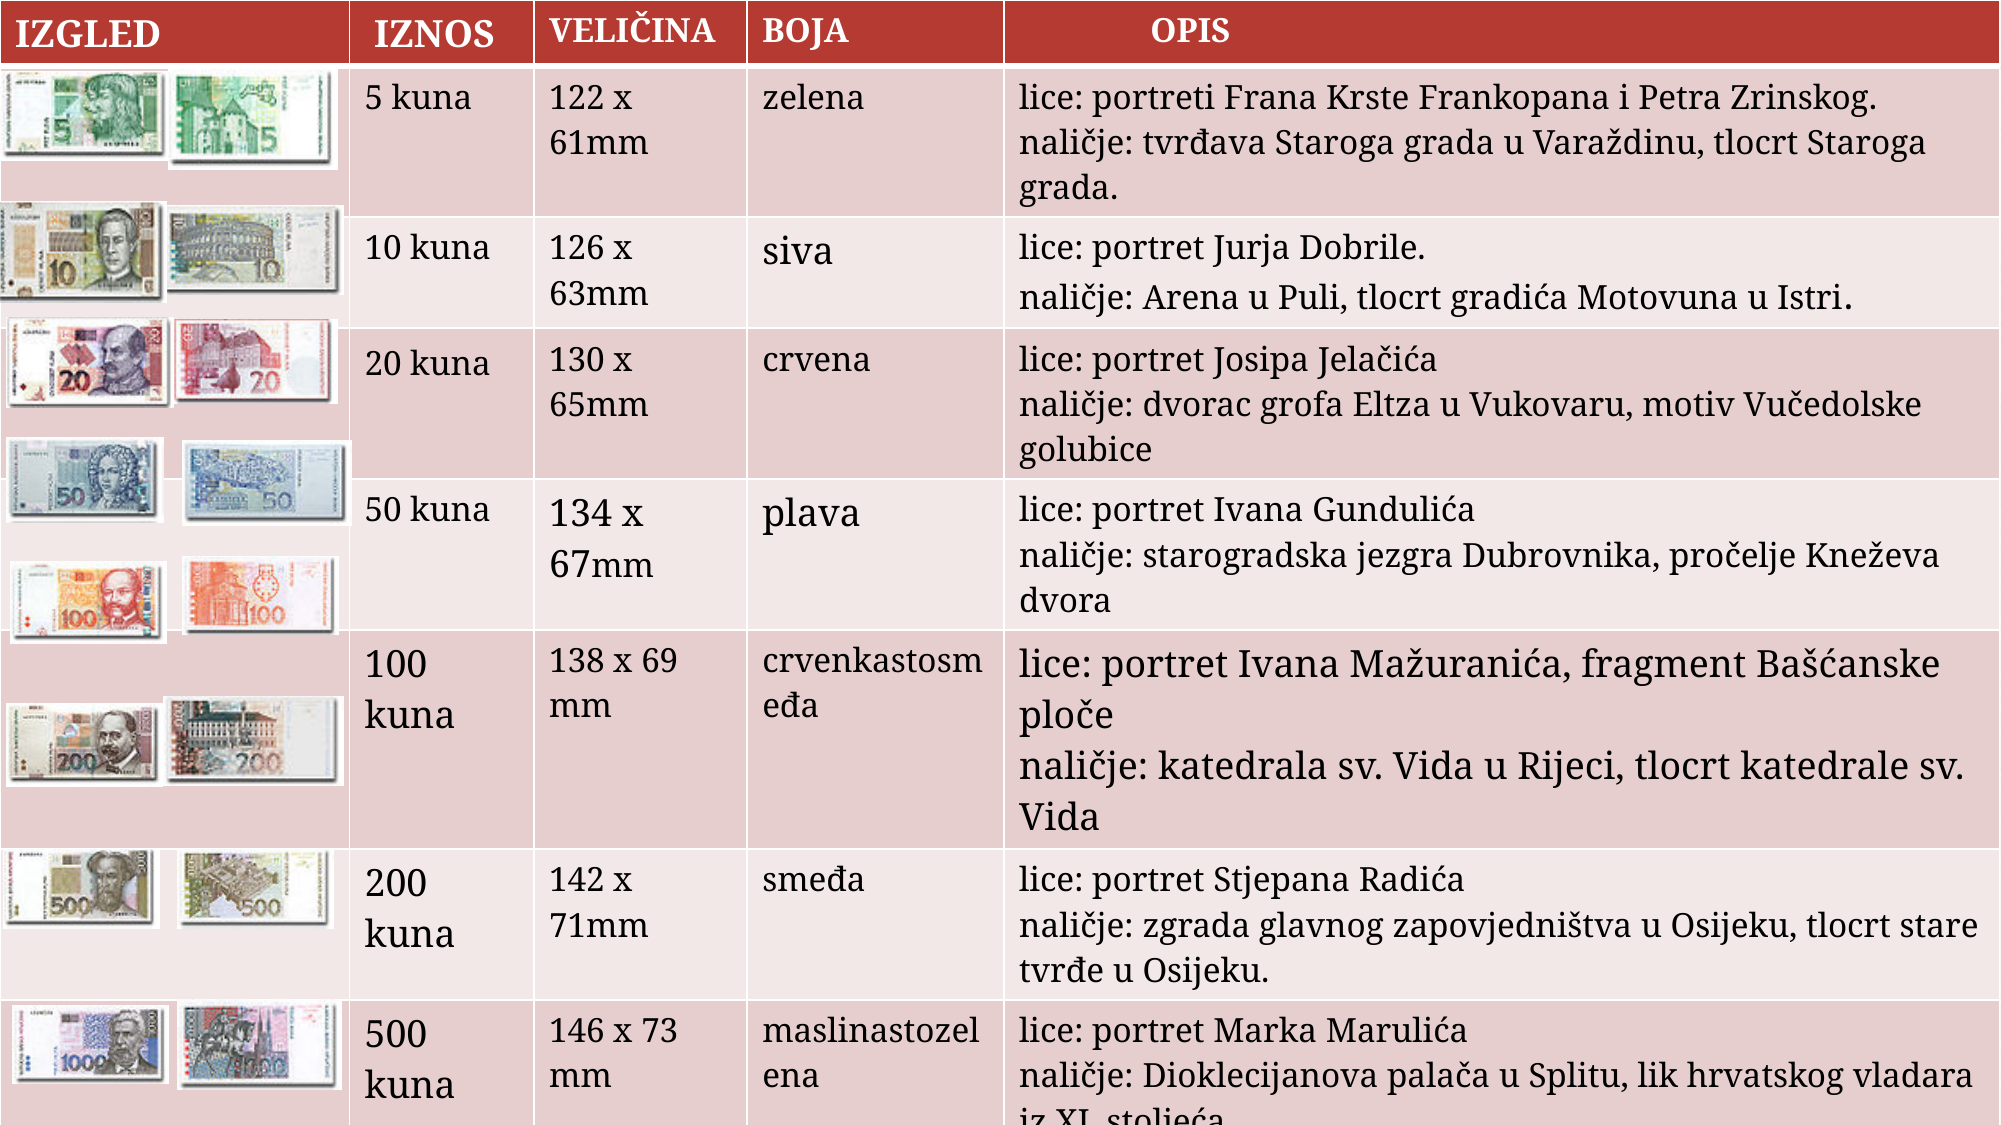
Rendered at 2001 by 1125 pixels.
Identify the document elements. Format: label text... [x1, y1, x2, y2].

table_cell [1, 218, 349, 327]
table_cell 20 kuna [350, 329, 533, 478]
table_cell 126 x 63mm [535, 218, 746, 327]
picture [10, 560, 168, 645]
table_header IZGLED [1, 1, 349, 63]
picture [182, 440, 352, 526]
table_cell [1, 1001, 349, 1125]
table_cell crvenkastosmeđa [748, 631, 1003, 848]
table_cell lice: portret Ivana Gundulića naličje: starogradska jezgra Dubrovnika, pročelje Kneževa dvora [1005, 480, 1999, 629]
table_cell 5 kuna [350, 69, 533, 216]
table_cell lice: portret Stjepana Radića naličje: zgrada glavnog zapovjedništva u Osijeku, tlocrt stare tvrđe u Osijeku. [1005, 850, 1999, 999]
picture [177, 999, 342, 1090]
table_cell lice: portret Josipa Jelačića naličje: dvorac grofa Eltza u Vukovaru, motiv Vučedolske golubice [1005, 329, 1999, 478]
table_header OPIS [1005, 1, 1999, 63]
table_cell [1, 329, 349, 478]
table_cell [1, 480, 349, 629]
table_cell zelena [748, 69, 1003, 216]
picture [12, 1005, 170, 1084]
table_cell 142 x 71mm [535, 850, 746, 999]
table_cell [1, 850, 349, 999]
table_cell lice: portret Marka Marulića naličje: Dioklecijanova palača u Splitu, lik hrvatskog vladara iz XI. stoljeća [1005, 1001, 1999, 1125]
table_cell 146 x 73 mm [535, 1001, 746, 1125]
picture [177, 849, 334, 929]
picture [182, 555, 340, 635]
table_cell [1, 69, 349, 216]
picture [6, 695, 344, 787]
table_cell lice: portret Jurja Dobrile. naličje: Arena u Puli, tlocrt gradića Motovuna u Istri. [1005, 218, 1999, 327]
picture [0, 69, 338, 171]
table_cell lice: portreti Frana Krste Frankopana i Petra Zrinskog. naličje: tvrđava Staroga grada u Varaždinu, tlocrt Staroga grada. [1005, 69, 1999, 216]
table_cell 500 kuna [350, 1001, 533, 1125]
picture [0, 201, 344, 303]
table_cell 122 x 61mm [535, 69, 746, 216]
table_cell maslinastozelena [748, 1001, 1003, 1125]
picture [6, 437, 164, 523]
picture [6, 317, 338, 408]
table_cell 10 kuna [350, 218, 533, 327]
table_cell 200 kuna [350, 850, 533, 999]
table_cell siva [748, 218, 1003, 327]
table_cell 100 kuna [350, 631, 533, 848]
table_cell 130 x 65mm [535, 329, 746, 478]
table_header BOJA [748, 1, 1003, 63]
table_cell 134 x 67mm [535, 480, 746, 629]
table_cell crvena [748, 329, 1003, 478]
picture [3, 849, 160, 929]
table_cell lice: portret Ivana Mažuranića, fragment Bašćanske ploče naličje: katedrala sv. Vida u Rijeci, tlocrt katedrale sv. Vida [1005, 631, 1999, 848]
table_header VELIČINA [535, 1, 746, 63]
table_header IZNOS [350, 1, 533, 63]
table_cell smeđa [748, 850, 1003, 999]
table_cell plava [748, 480, 1003, 629]
table_cell 138 x 69 mm [535, 631, 746, 848]
table_cell 50 kuna [350, 480, 533, 629]
table_cell [1, 631, 349, 848]
